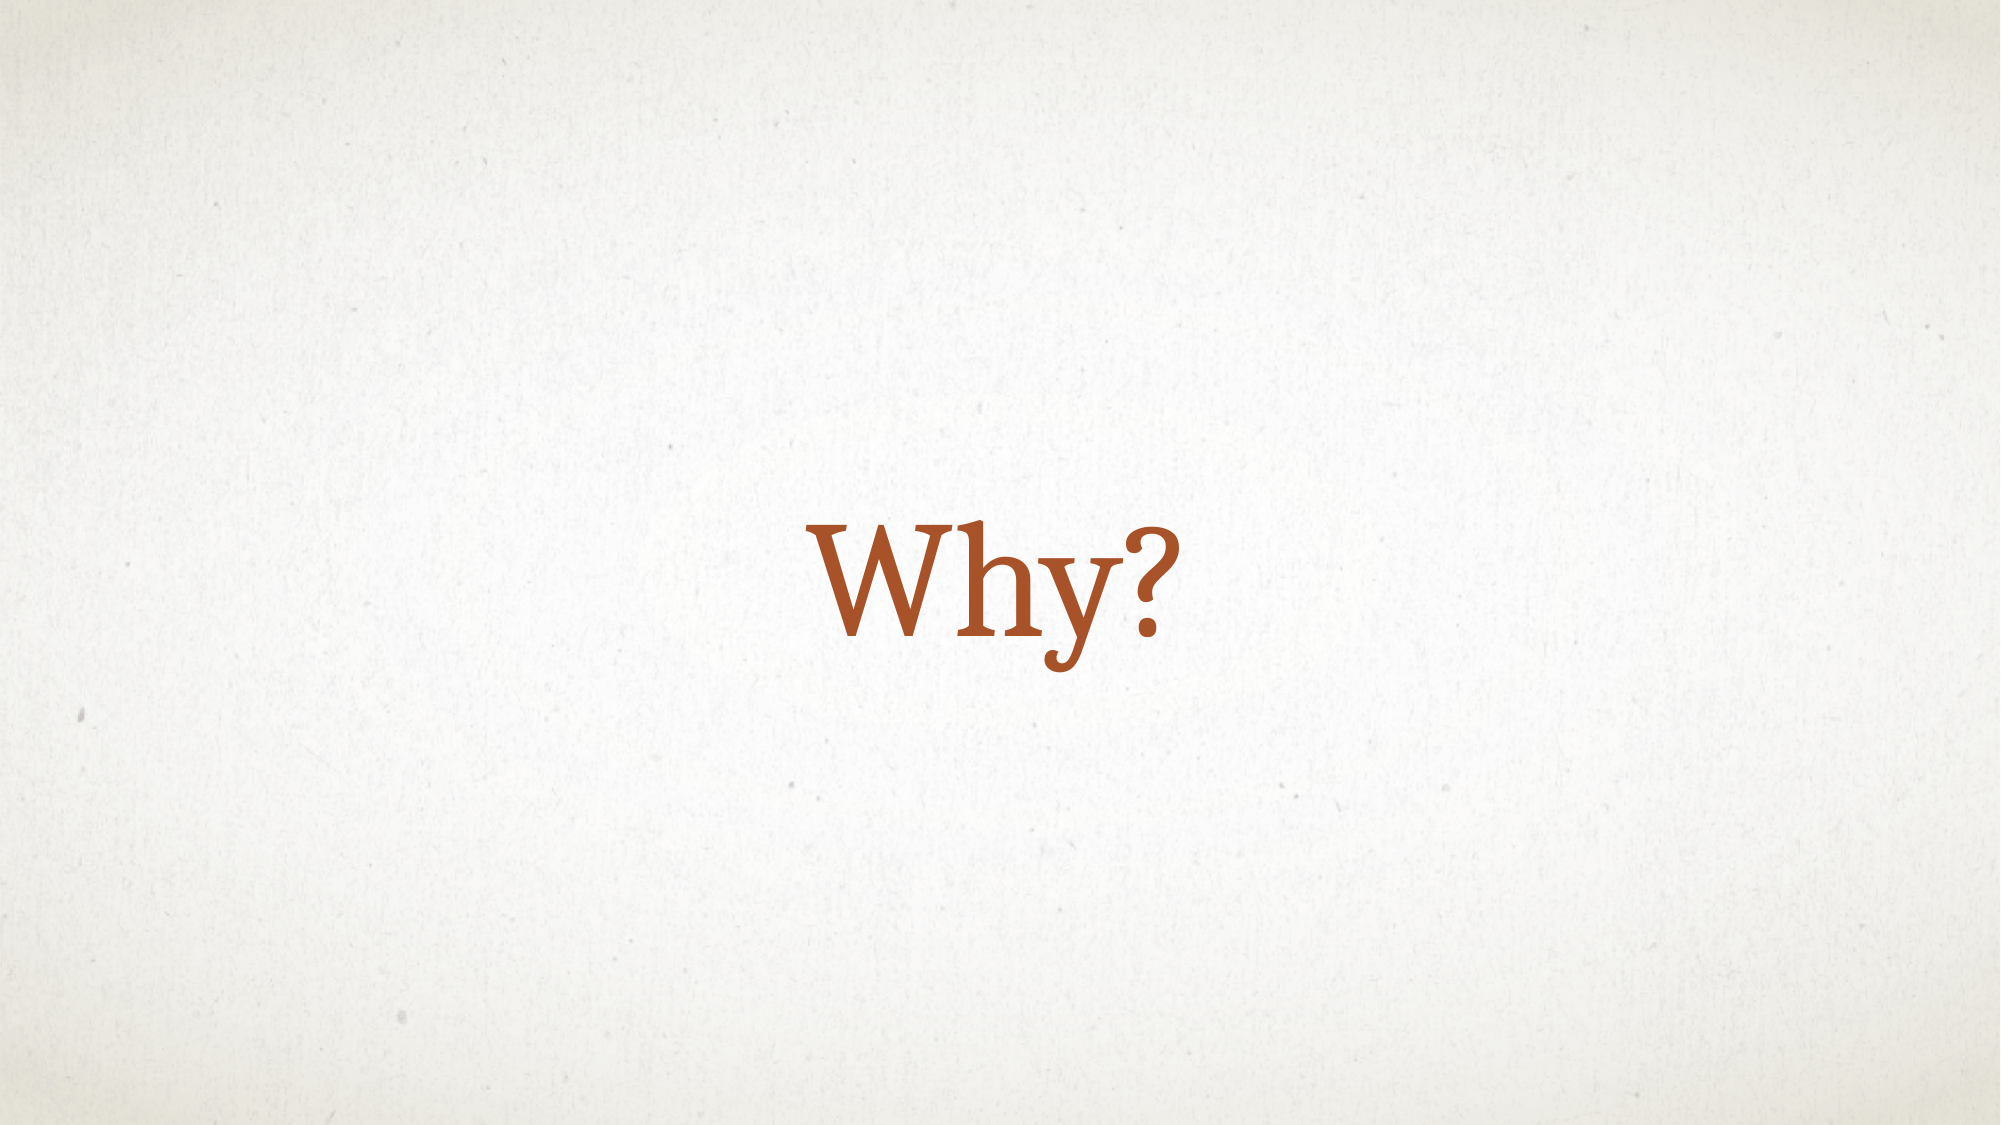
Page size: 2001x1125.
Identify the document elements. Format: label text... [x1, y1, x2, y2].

text_box Why? [428, 462, 1571, 678]
picture [0, 0, 2001, 1125]
